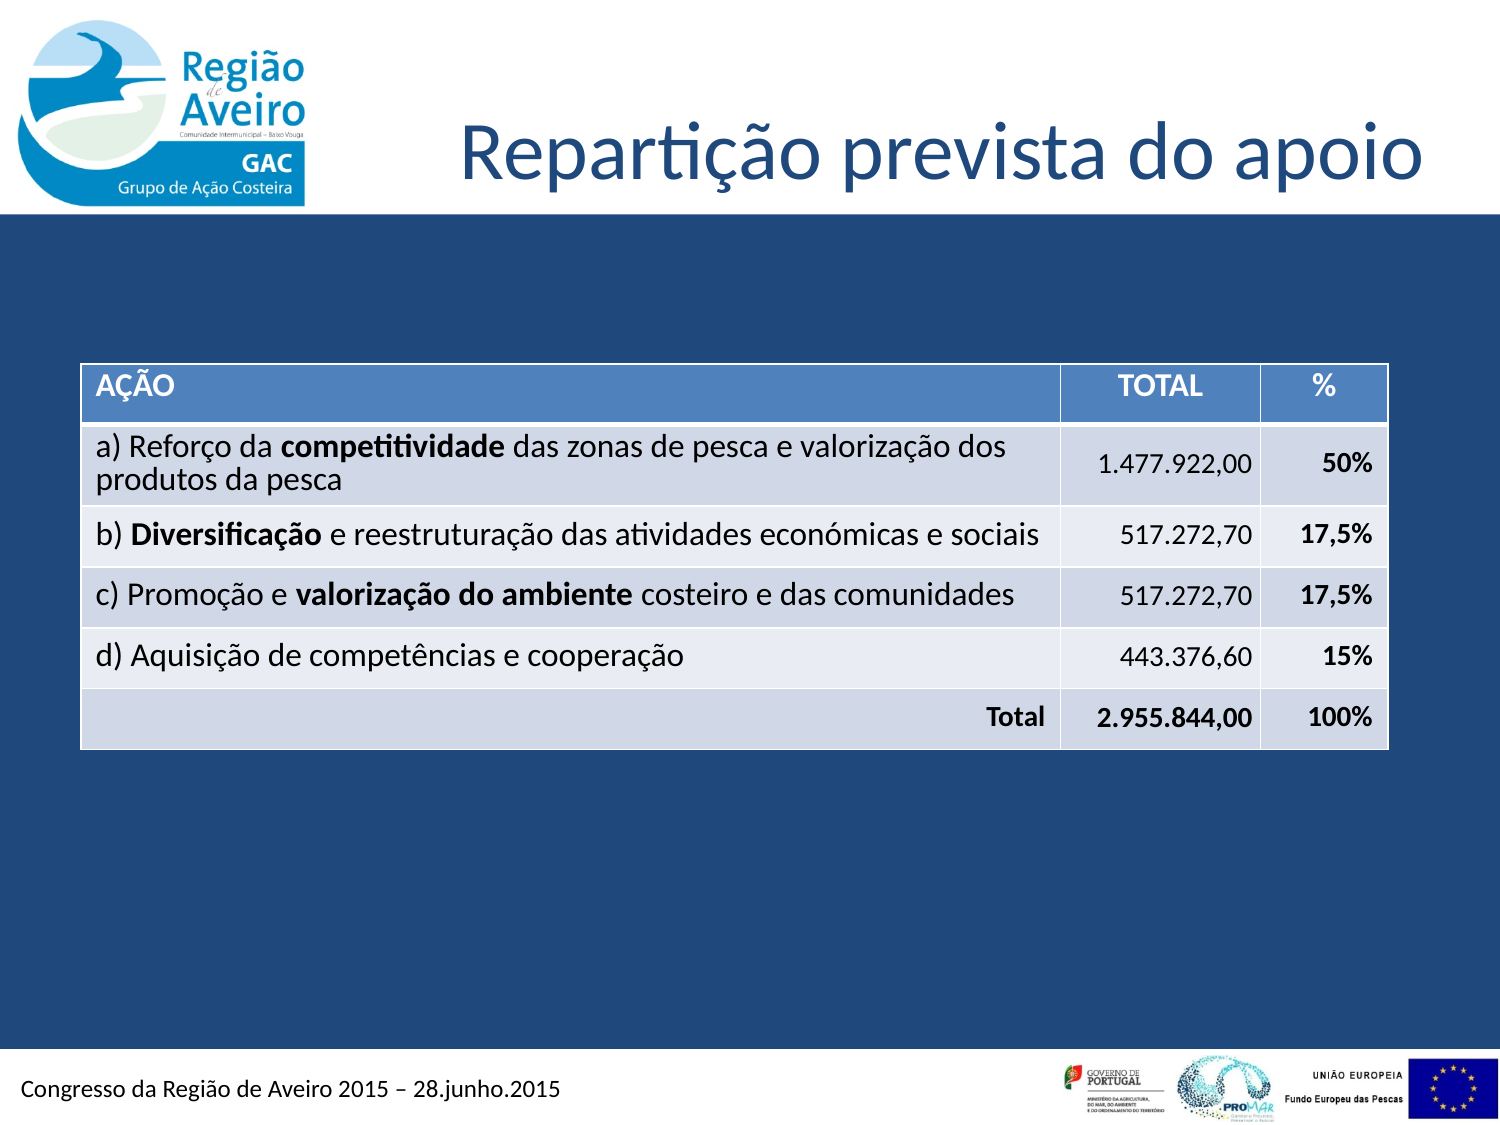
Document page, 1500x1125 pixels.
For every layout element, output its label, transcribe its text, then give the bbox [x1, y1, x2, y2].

table_header TOTAL [1061, 365, 1260, 422]
table_cell 517.272,70 [1061, 507, 1260, 566]
table_header % [1261, 365, 1387, 422]
table_cell 15% [1261, 629, 1387, 688]
table_cell 100% [1261, 689, 1387, 749]
table_cell 517.272,70 [1061, 568, 1260, 627]
table_cell 50% [1261, 427, 1387, 505]
picture [1061, 1055, 1499, 1122]
table_cell 2.955.844,00 [1061, 689, 1260, 749]
table_cell 17,5% [1261, 507, 1387, 566]
table_header AÇÃO [82, 365, 1060, 422]
table_cell b) Diversificação e reestruturação das atividades económicas e sociais [82, 507, 1060, 566]
table_cell c) Promoção e valorização do ambiente costeiro e das comunidades [82, 568, 1060, 627]
footer Congresso da Região de Aveiro 2015 – 28.junho.2015 [5, 1057, 662, 1118]
table_cell a) Reforço da competitividade das zonas de pesca e valorização dos produtos da pesca [82, 427, 1060, 505]
table_cell 1.477.922,00 [1061, 427, 1260, 505]
table_cell Total [82, 689, 1060, 749]
table_cell 17,5% [1261, 568, 1387, 627]
title Repartição prevista do apoio [76, 8, 1425, 197]
picture [12, 14, 309, 212]
table_cell d) Aquisição de competências e cooperação [82, 629, 1060, 688]
table_cell 443.376,60 [1061, 629, 1260, 688]
